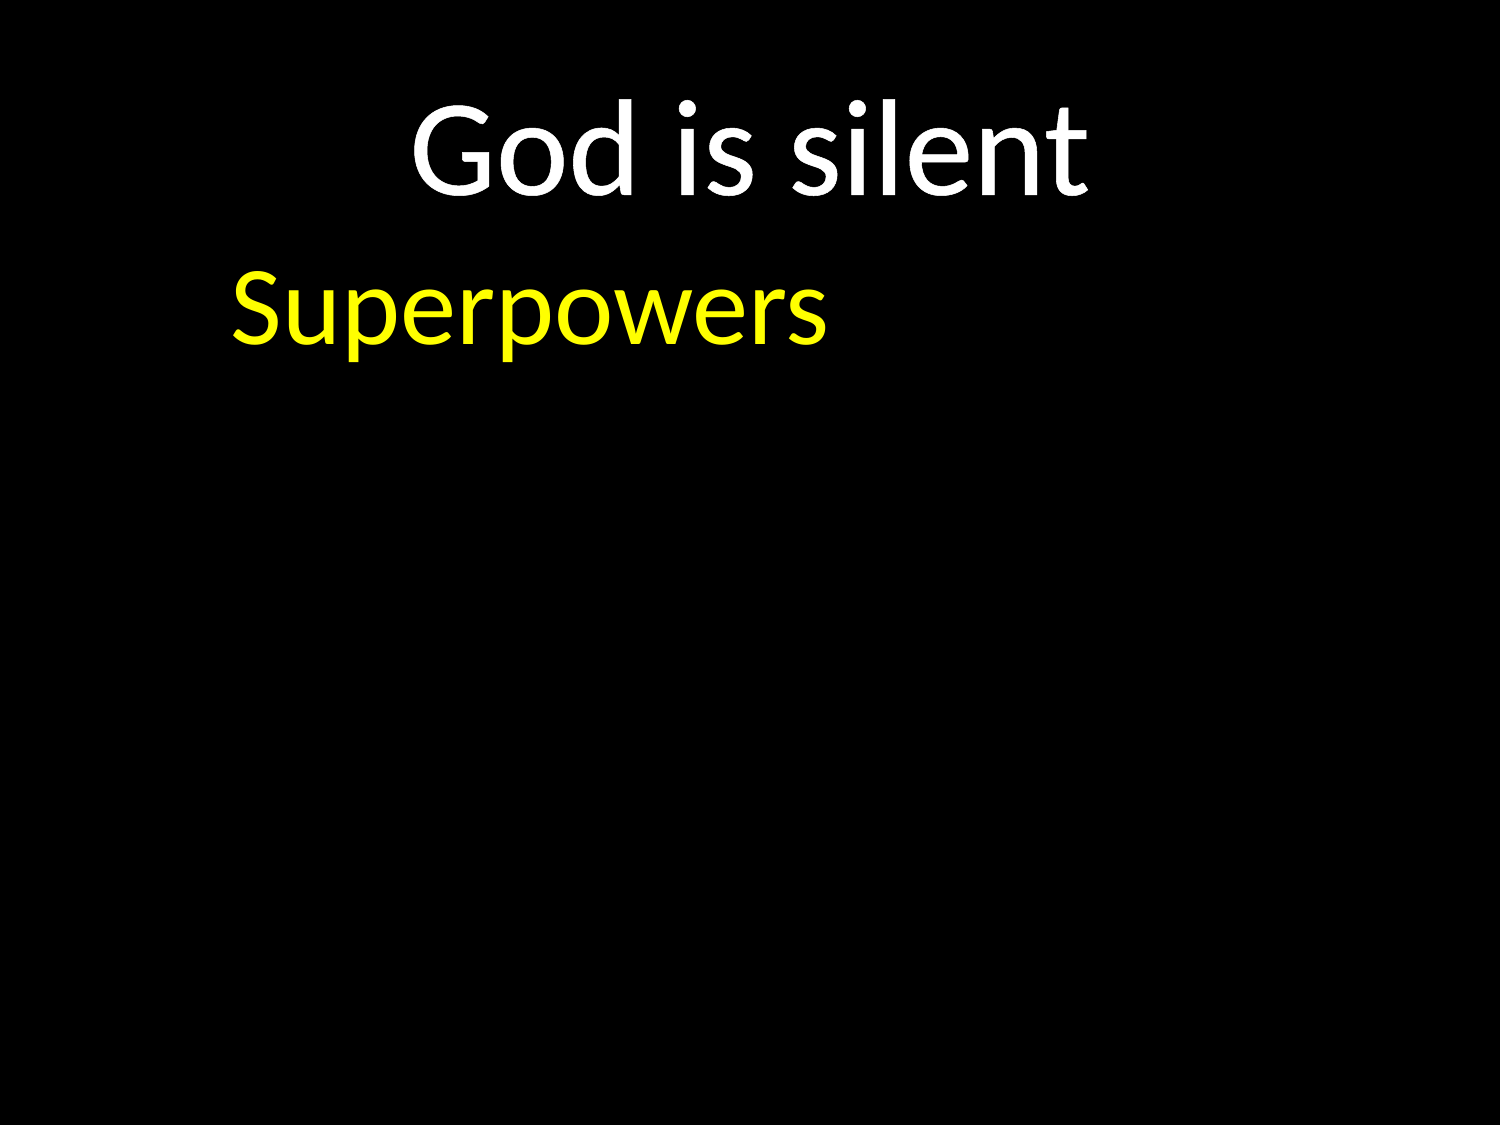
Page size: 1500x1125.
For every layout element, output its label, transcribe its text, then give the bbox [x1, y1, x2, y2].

text_box God is silent [394, 50, 1106, 230]
text_box Superpowers [215, 224, 846, 375]
